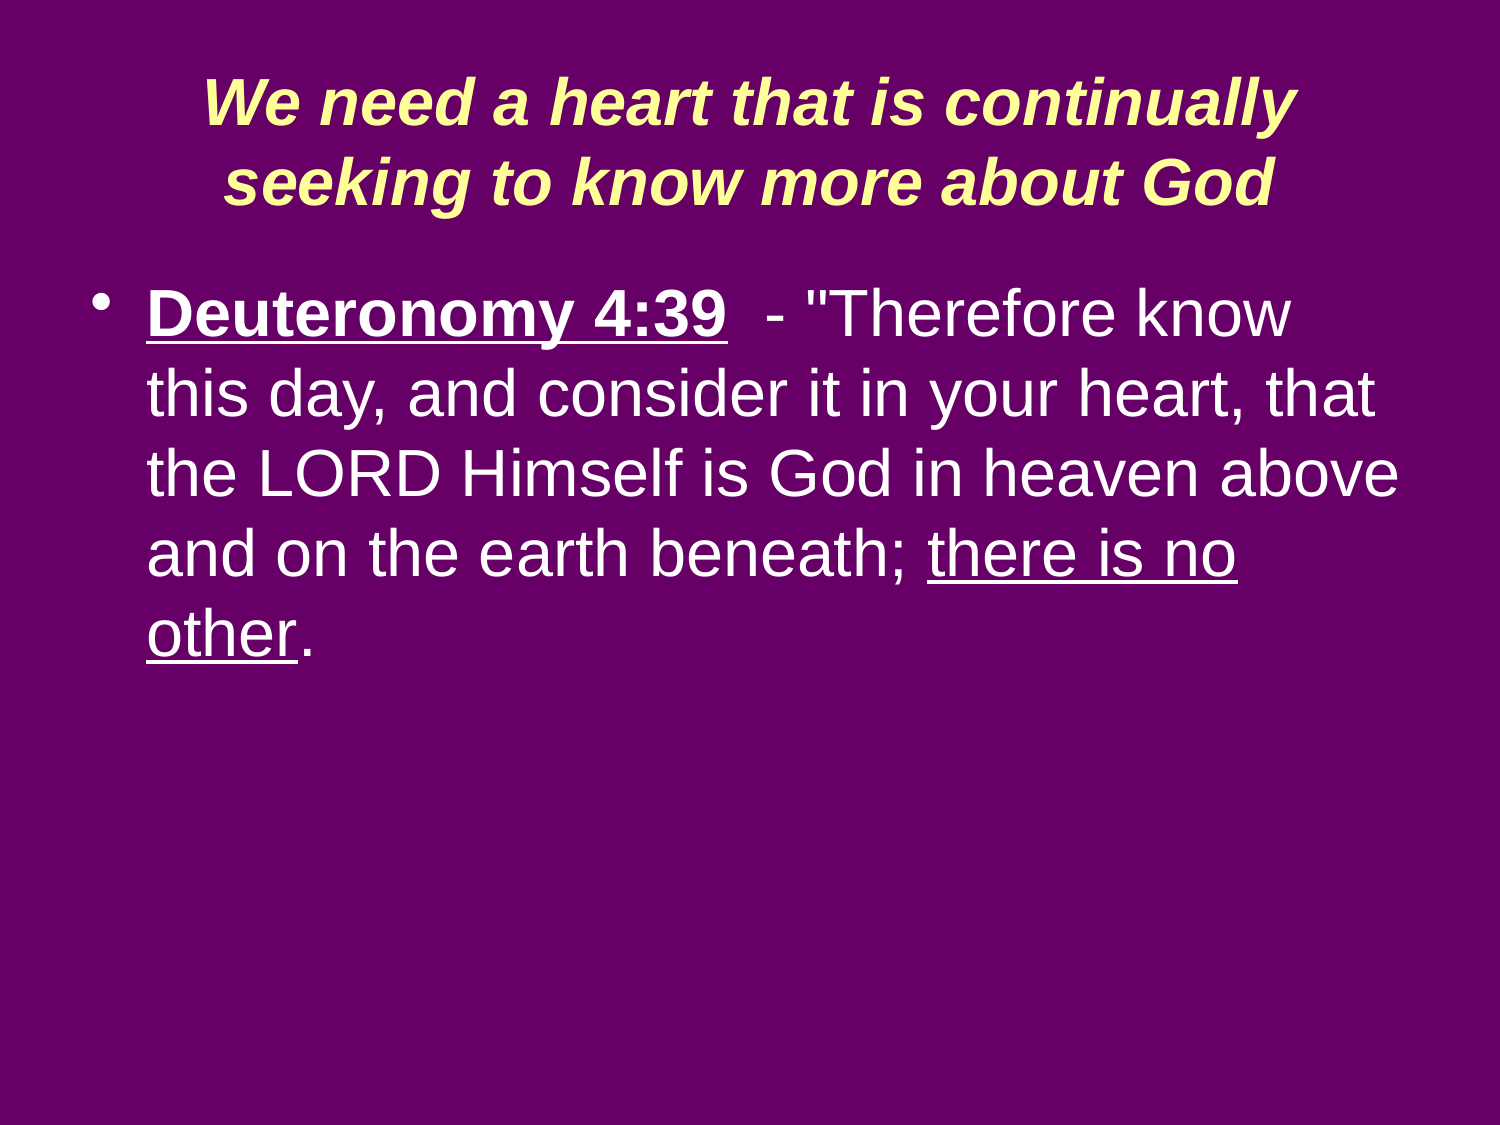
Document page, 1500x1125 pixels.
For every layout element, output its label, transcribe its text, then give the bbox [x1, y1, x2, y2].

list Deuteronomy 4:39 - "Therefore know this day, and consider it in your heart, that the LORD Himself is God in heaven above and on the earth beneath; there is no other. [75, 262, 1425, 1005]
title We need a heart that is continually seeking to know more about God [75, 45, 1425, 233]
